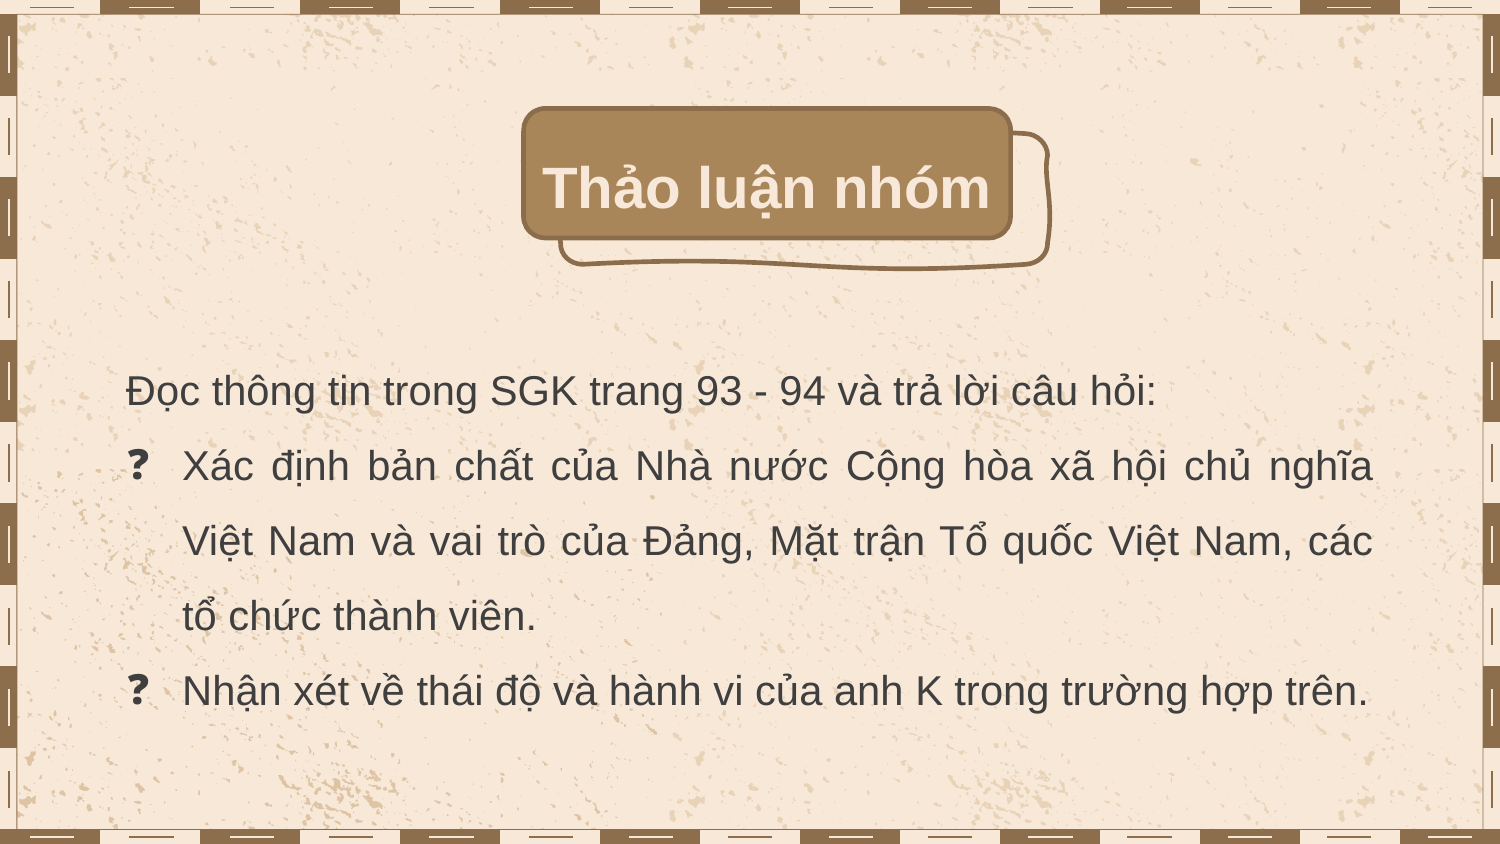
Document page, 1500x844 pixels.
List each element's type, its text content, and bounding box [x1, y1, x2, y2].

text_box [523, 108, 1048, 265]
text_box Đọc thông tin trong SGK trang 93 - 94 và trả lời câu hỏi: Xác định bản chất của Nhà nước Cộng hòa xã hội chủ nghĩa Việt Nam và vai trò của Đảng, Mặt trận Tổ quốc Việt Nam, các tổ chức thành viên. Nhận xét về thái độ và hành vi của anh K trong trường hợp trên. [111, 331, 1389, 722]
